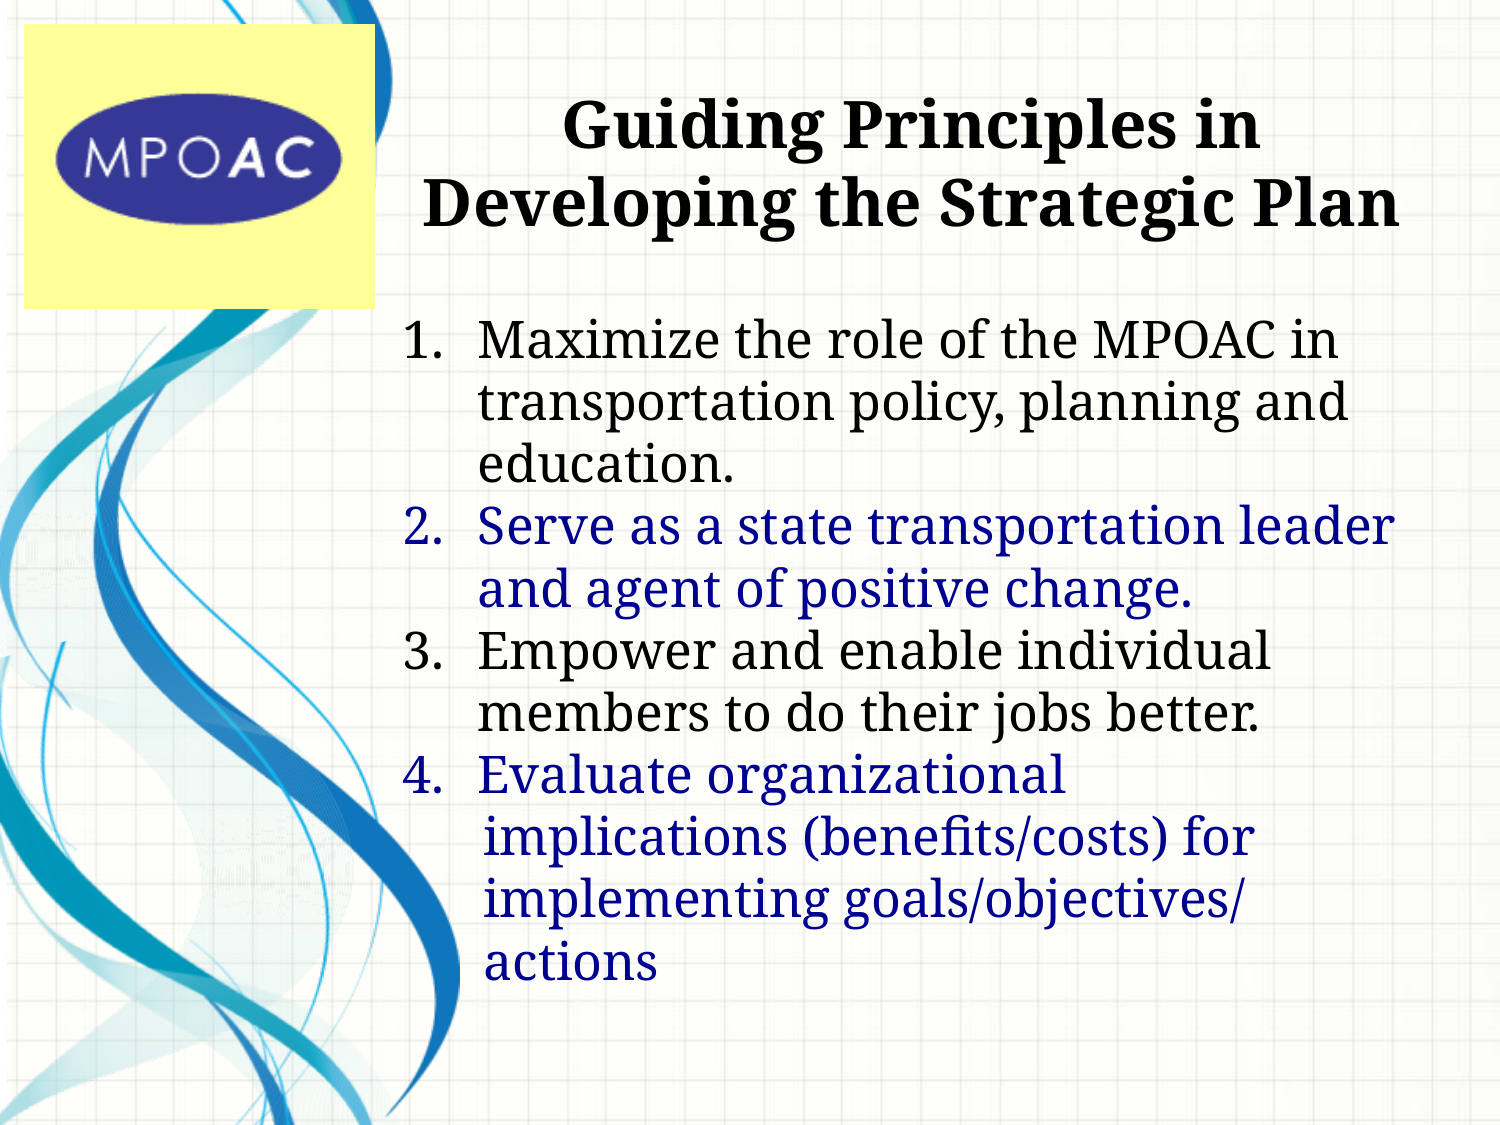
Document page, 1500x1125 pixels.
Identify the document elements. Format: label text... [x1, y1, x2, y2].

picture [0, 0, 1500, 1125]
text_box Guiding Principles in Developing the Strategic Plan Maximize the role of the MPOAC in transportation policy, planning and education. Serve as a state transportation leader and agent of positive change. Empower and enable individual members to do their jobs better. Evaluate organizational implications (benefits/costs) for implementing goals/objectives/ actions [468, 75, 1438, 1013]
